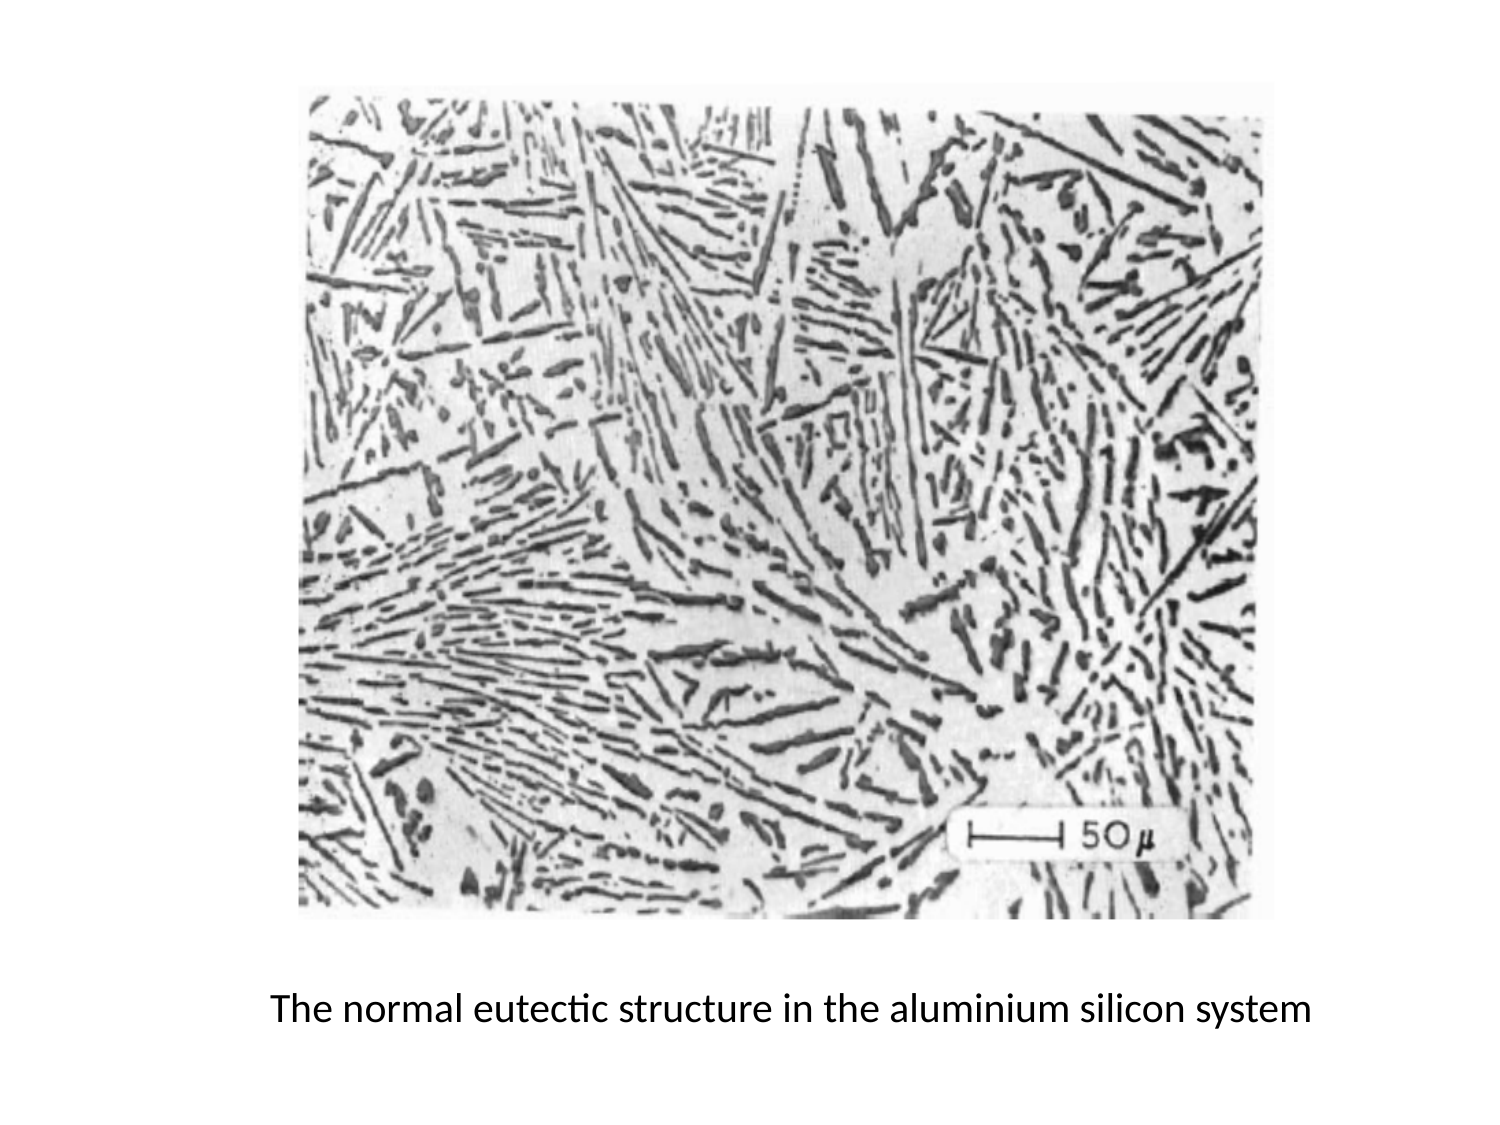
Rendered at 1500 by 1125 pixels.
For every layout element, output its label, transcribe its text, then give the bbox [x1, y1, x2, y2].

text_box The normal eutectic structure in the aluminium silicon system [255, 973, 1409, 1039]
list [270, 61, 1277, 951]
